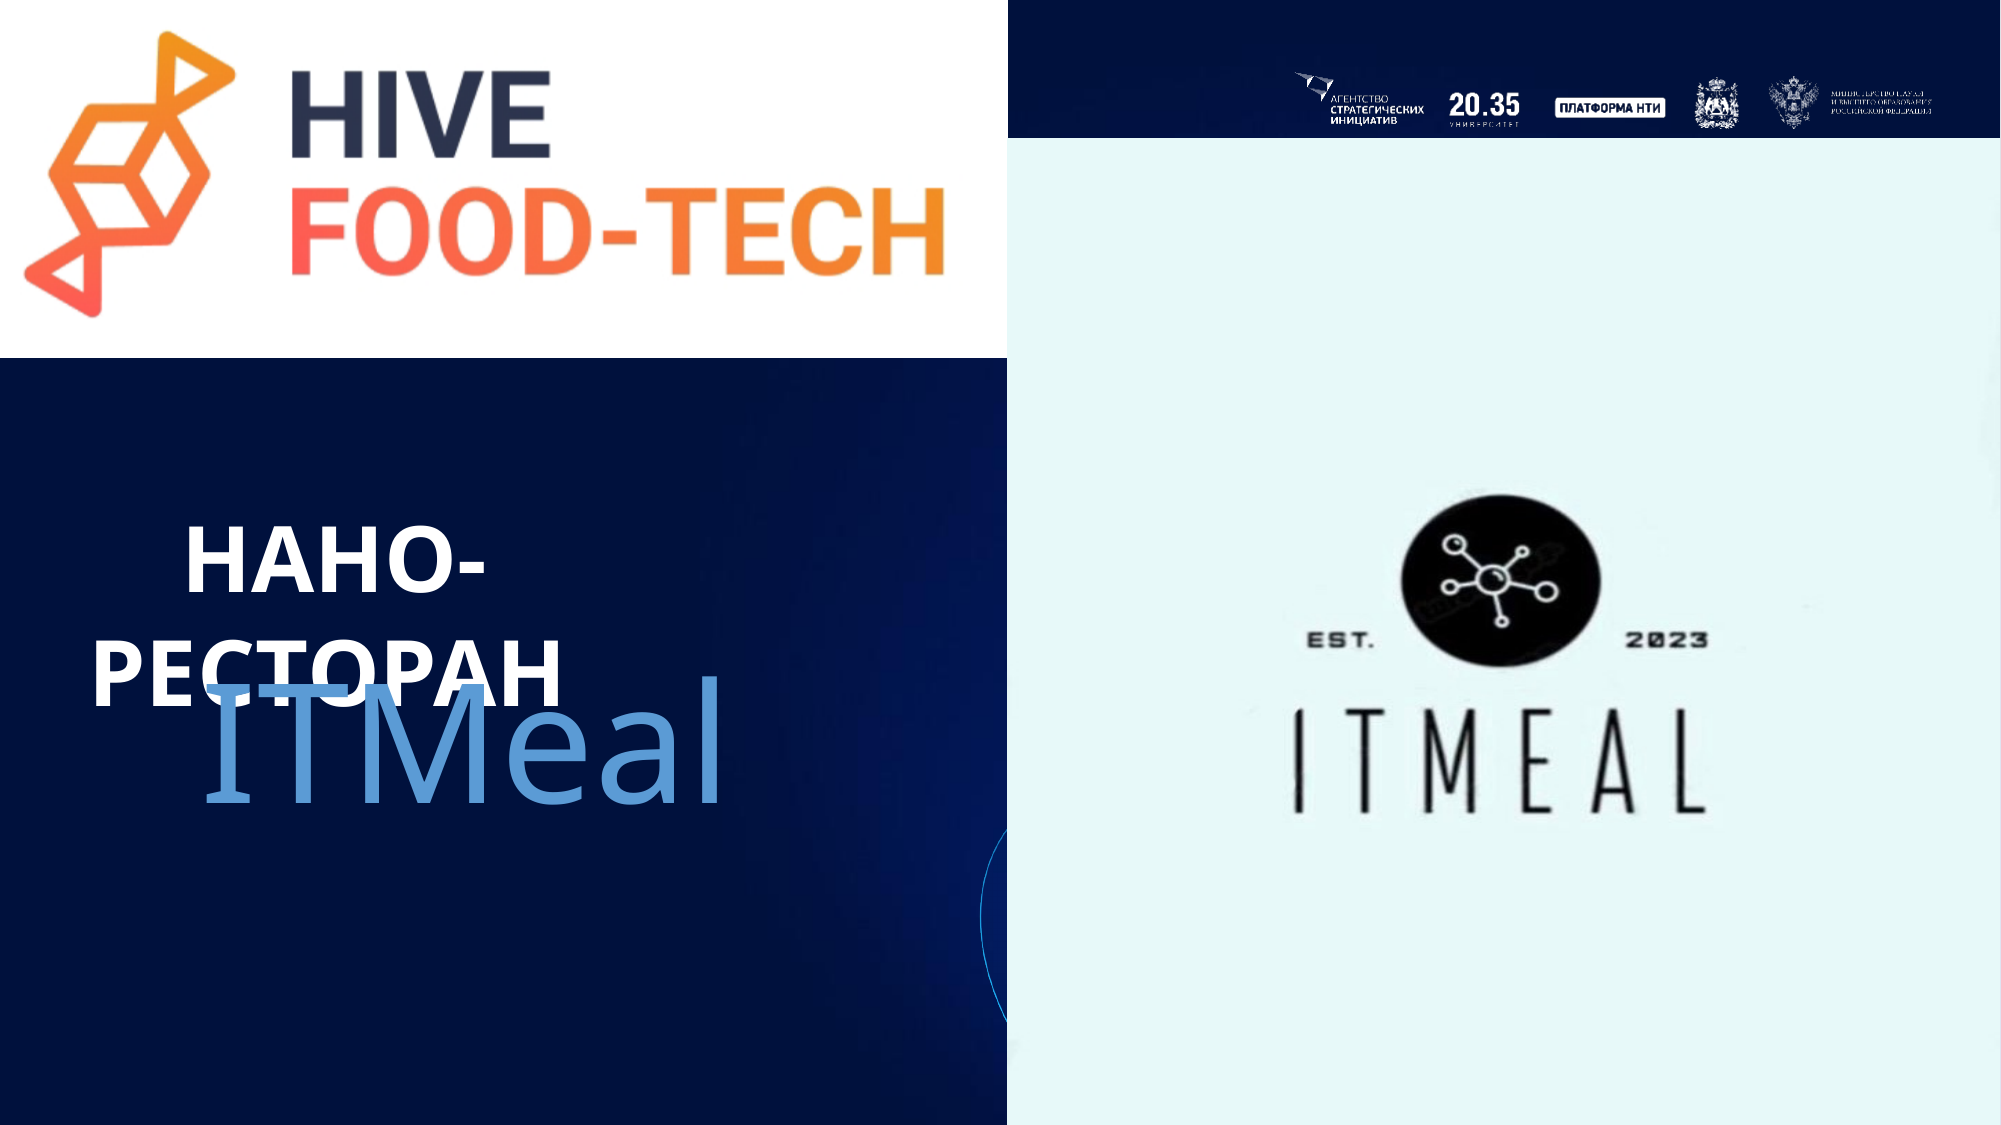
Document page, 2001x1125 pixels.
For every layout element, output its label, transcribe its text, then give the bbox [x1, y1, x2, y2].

picture [0, 0, 2001, 1125]
list ITMeal [168, 659, 764, 824]
subtitle НАНО-РЕСТОРАН [88, 481, 921, 621]
